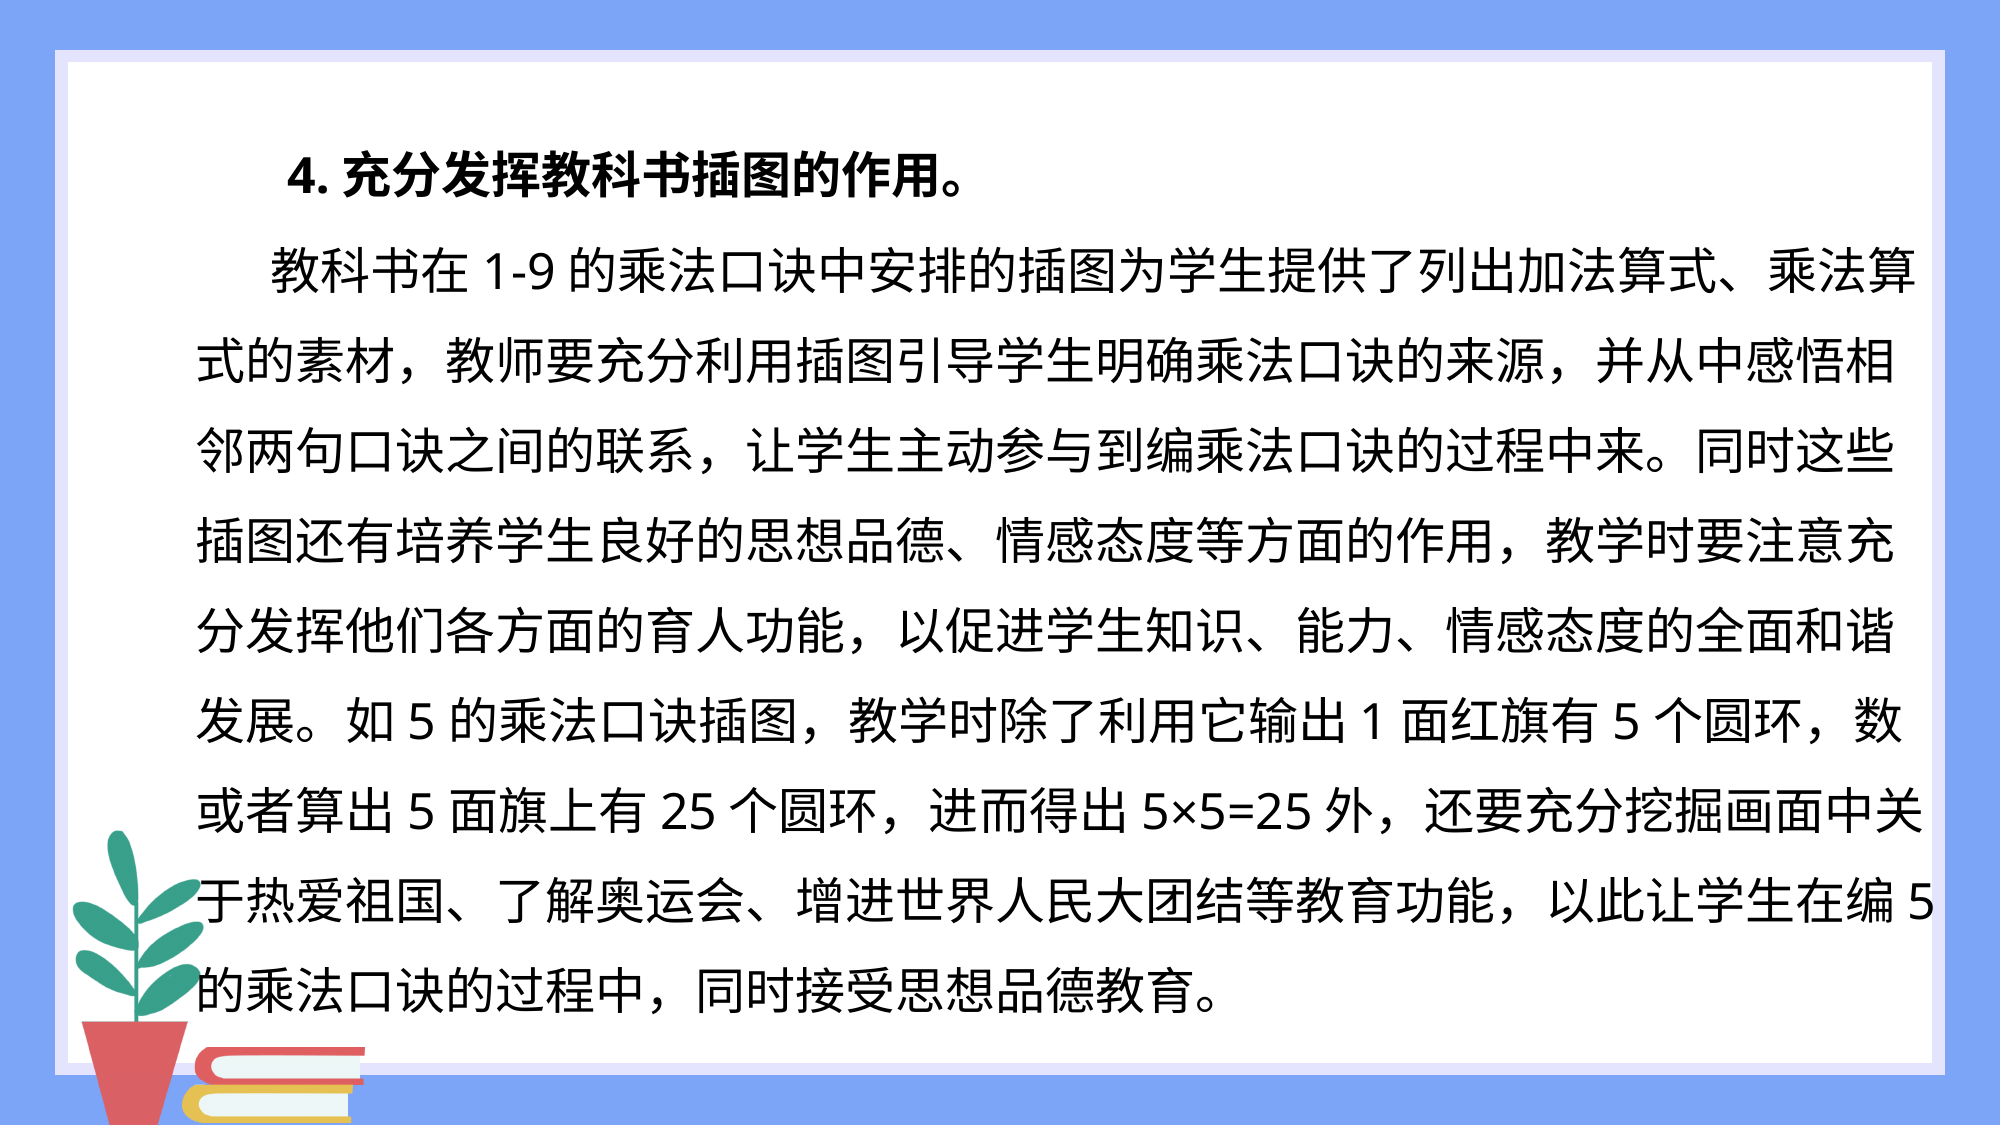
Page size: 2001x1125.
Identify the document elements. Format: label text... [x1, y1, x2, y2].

text_box 4.充分发挥教科书插图的作用。 [272, 136, 1106, 202]
text_box 教科书在1-9的乘法口诀中安排的插图为学生提供了列出加法算式、乘法算式的素材，教师要充分利用插图引导学生明确乘法口诀的来源，并从中感悟相邻两句口诀之间的联系，让学生主动参与到编乘法口诀的过程中来。同时这些插图还有培养学生良好的思想品德、情感态度等方面的作用，教学时要注意充分发挥他们各方面的育人功能，以促进学生知识、能力、情感态度的全面和谐发展。如5的乘法口诀插图，教学时除了利用它输出1面红旗有5个圆环，数或者算出5面旗上有25个圆环，进而得出5×5=25外，还要充分挖掘画面中关于热爱祖国、了解奥运会、增进世界人民大团结等教育功能，以此让学生在编5的乘法口诀的过程中，同时接受思想品德教育。 [180, 202, 1952, 1028]
picture [72, 830, 365, 1125]
